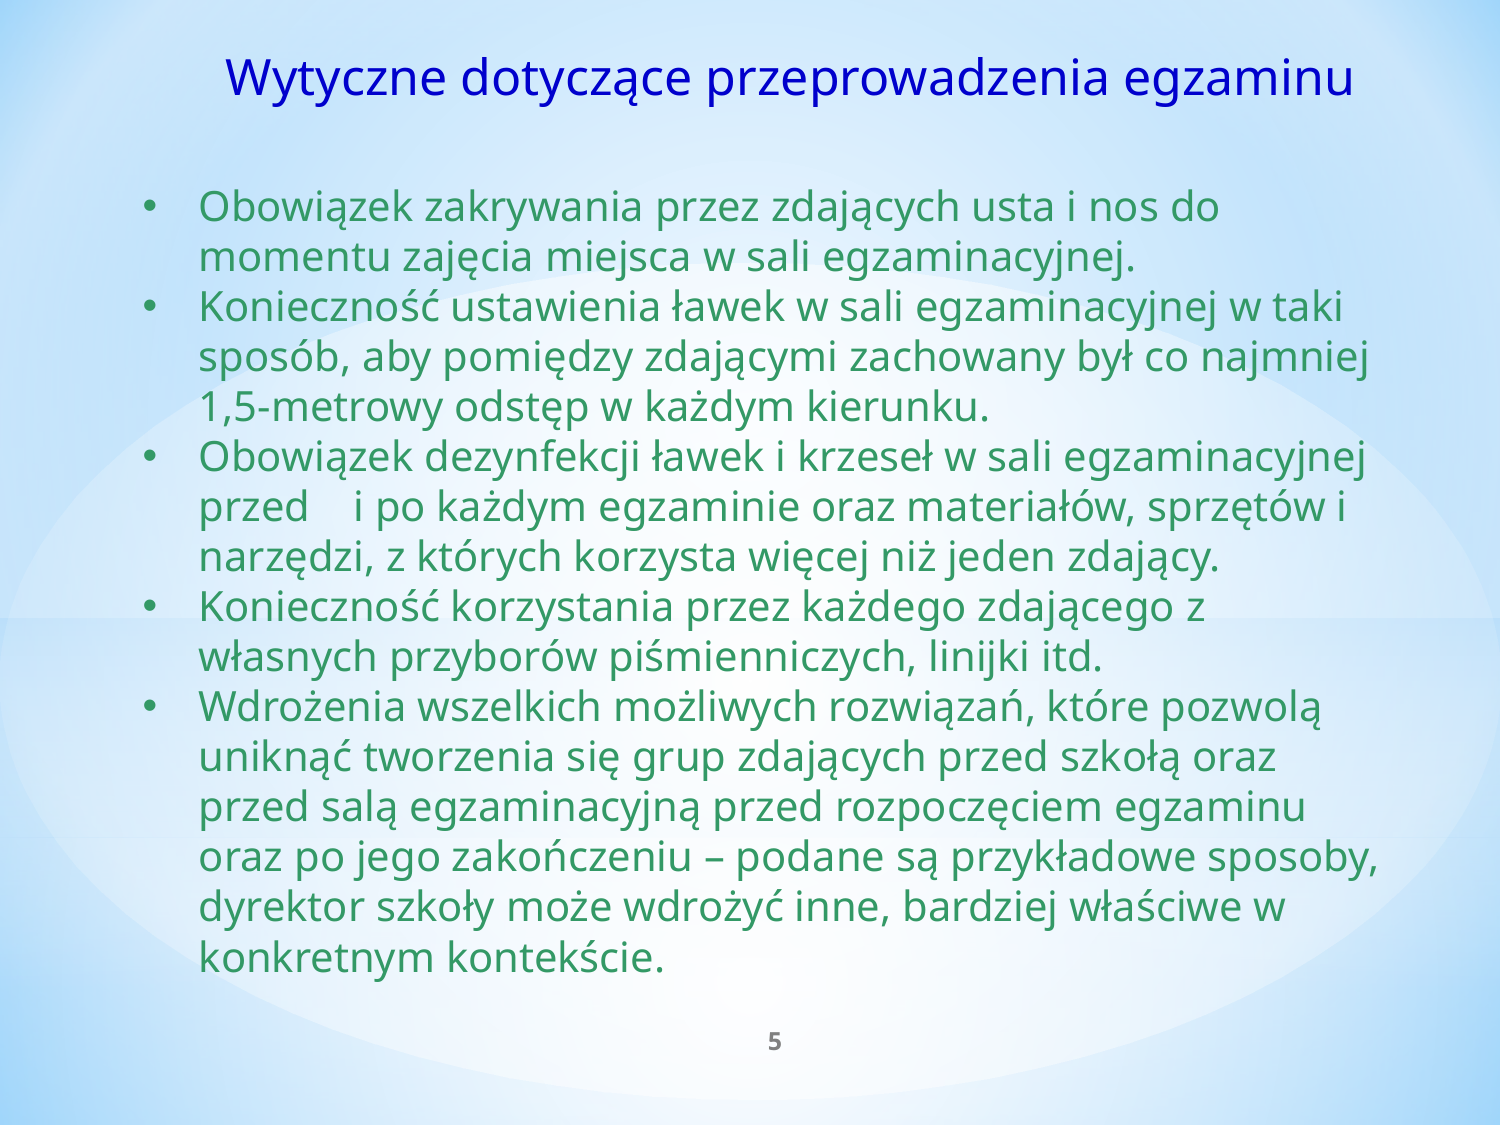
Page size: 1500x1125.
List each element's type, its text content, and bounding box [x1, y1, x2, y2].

text_box Wytyczne dotyczące przeprowadzenia egzaminu [41, 31, 1500, 113]
slide_number 5 [624, 1012, 925, 1073]
text_box Obowiązek zakrywania przez zdających usta i nos do momentu zajęcia miejsca w sali egzaminacyjnej. Konieczność ustawienia ławek w sali egzaminacyjnej w taki sposób, aby pomiędzy zdającymi zachowany był co najmniej 1,5-metrowy odstęp w każdym kierunku. Obowiązek dezynfekcji ławek i krzeseł w sali egzaminacyjnej przed i po każdym egzaminie oraz materiałów, sprzętów i narzędzi, z których korzysta więcej niż jeden zdający. Konieczność korzystania przez każdego zdającego z własnych przyborów piśmienniczych, linijki itd. Wdrożenia wszelkich możliwych rozwiązań, które pozwolą uniknąć tworzenia się grup zdających przed szkołą oraz przed salą egzaminacyjną przed rozpoczęciem egzaminu oraz po jego zakończeniu – podane są przykładowe sposoby, dyrektor szkoły może wdrożyć inne, bardziej właściwe w konkretnym kontekście. [127, 172, 1404, 988]
